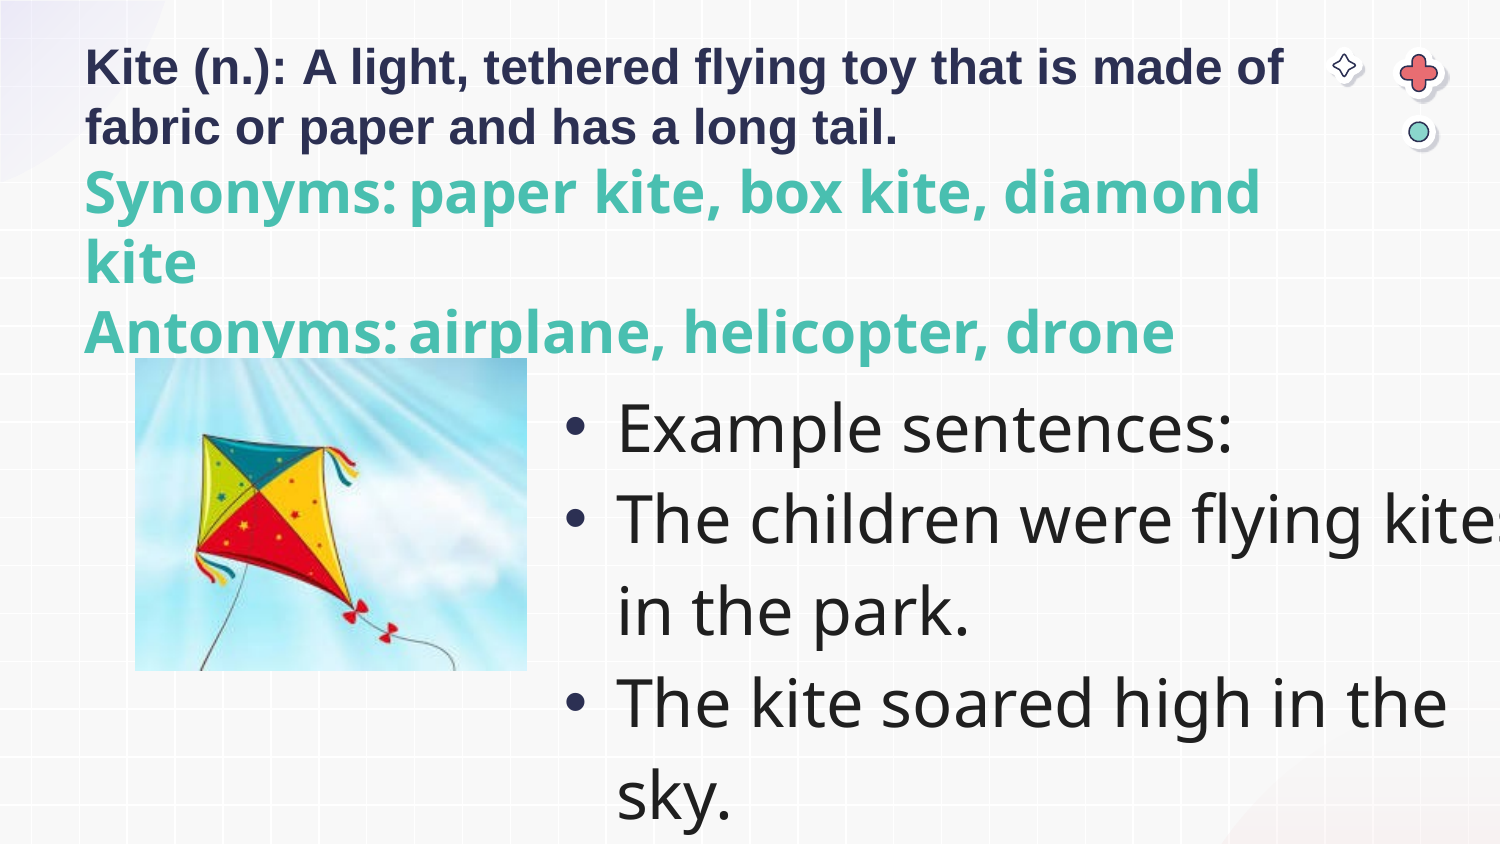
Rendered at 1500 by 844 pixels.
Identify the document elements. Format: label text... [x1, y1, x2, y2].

subtitle Example sentences: The children were flying kites in the park. The kite soared high in the sky. [526, 358, 1500, 824]
title Kite (n.): A light, tethered flying toy that is made of fabric or paper and has a long tail. Synonyms: paper kite, box kite, diamond kite Antonyms: airplane, helicopter, drone [69, 19, 1327, 316]
picture [135, 358, 527, 672]
